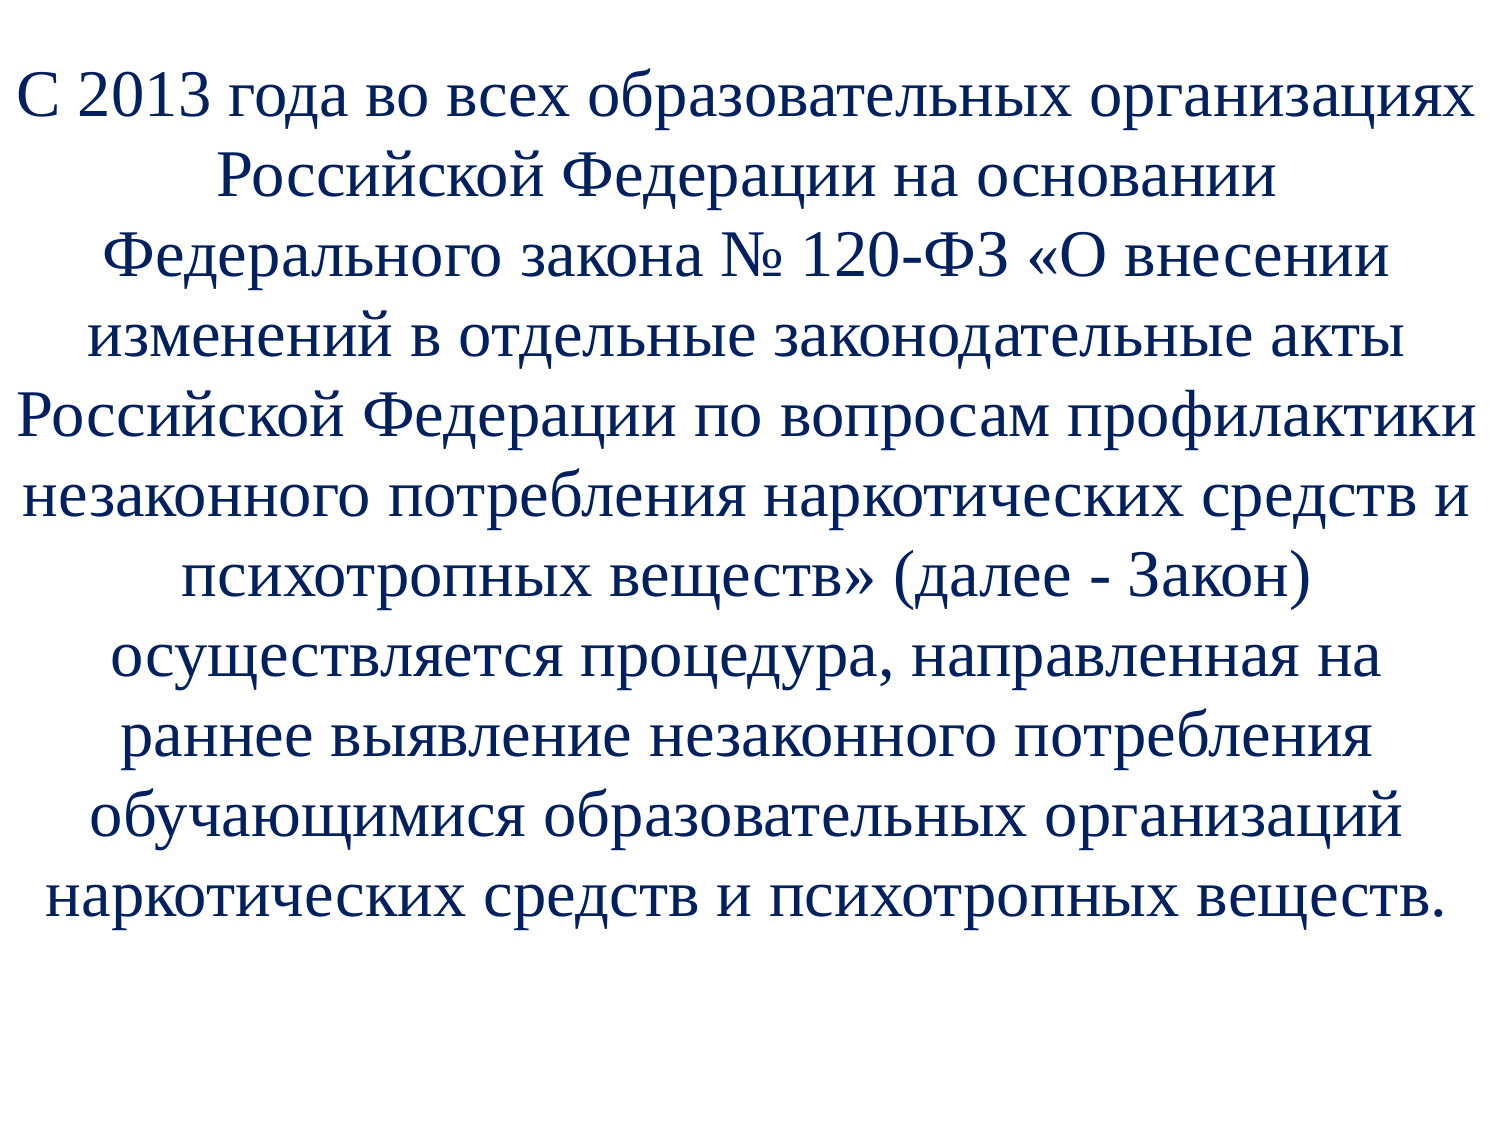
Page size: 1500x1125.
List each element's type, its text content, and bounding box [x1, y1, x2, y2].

text_box С 2013 года во всех образовательных организациях Российской Федерации на основании Федерального закона № 120-ФЗ «О внесении изменений в отдельные законодательные акты Российской Федерации по вопросам профилактики незаконного потребления наркотических средств и психотропных веществ» (далее - Закон) осуществляется процедура, направленная на раннее выявление незаконного потребления обучающимися образовательных организаций наркотических средств и психотропных веществ. [0, 42, 1495, 937]
